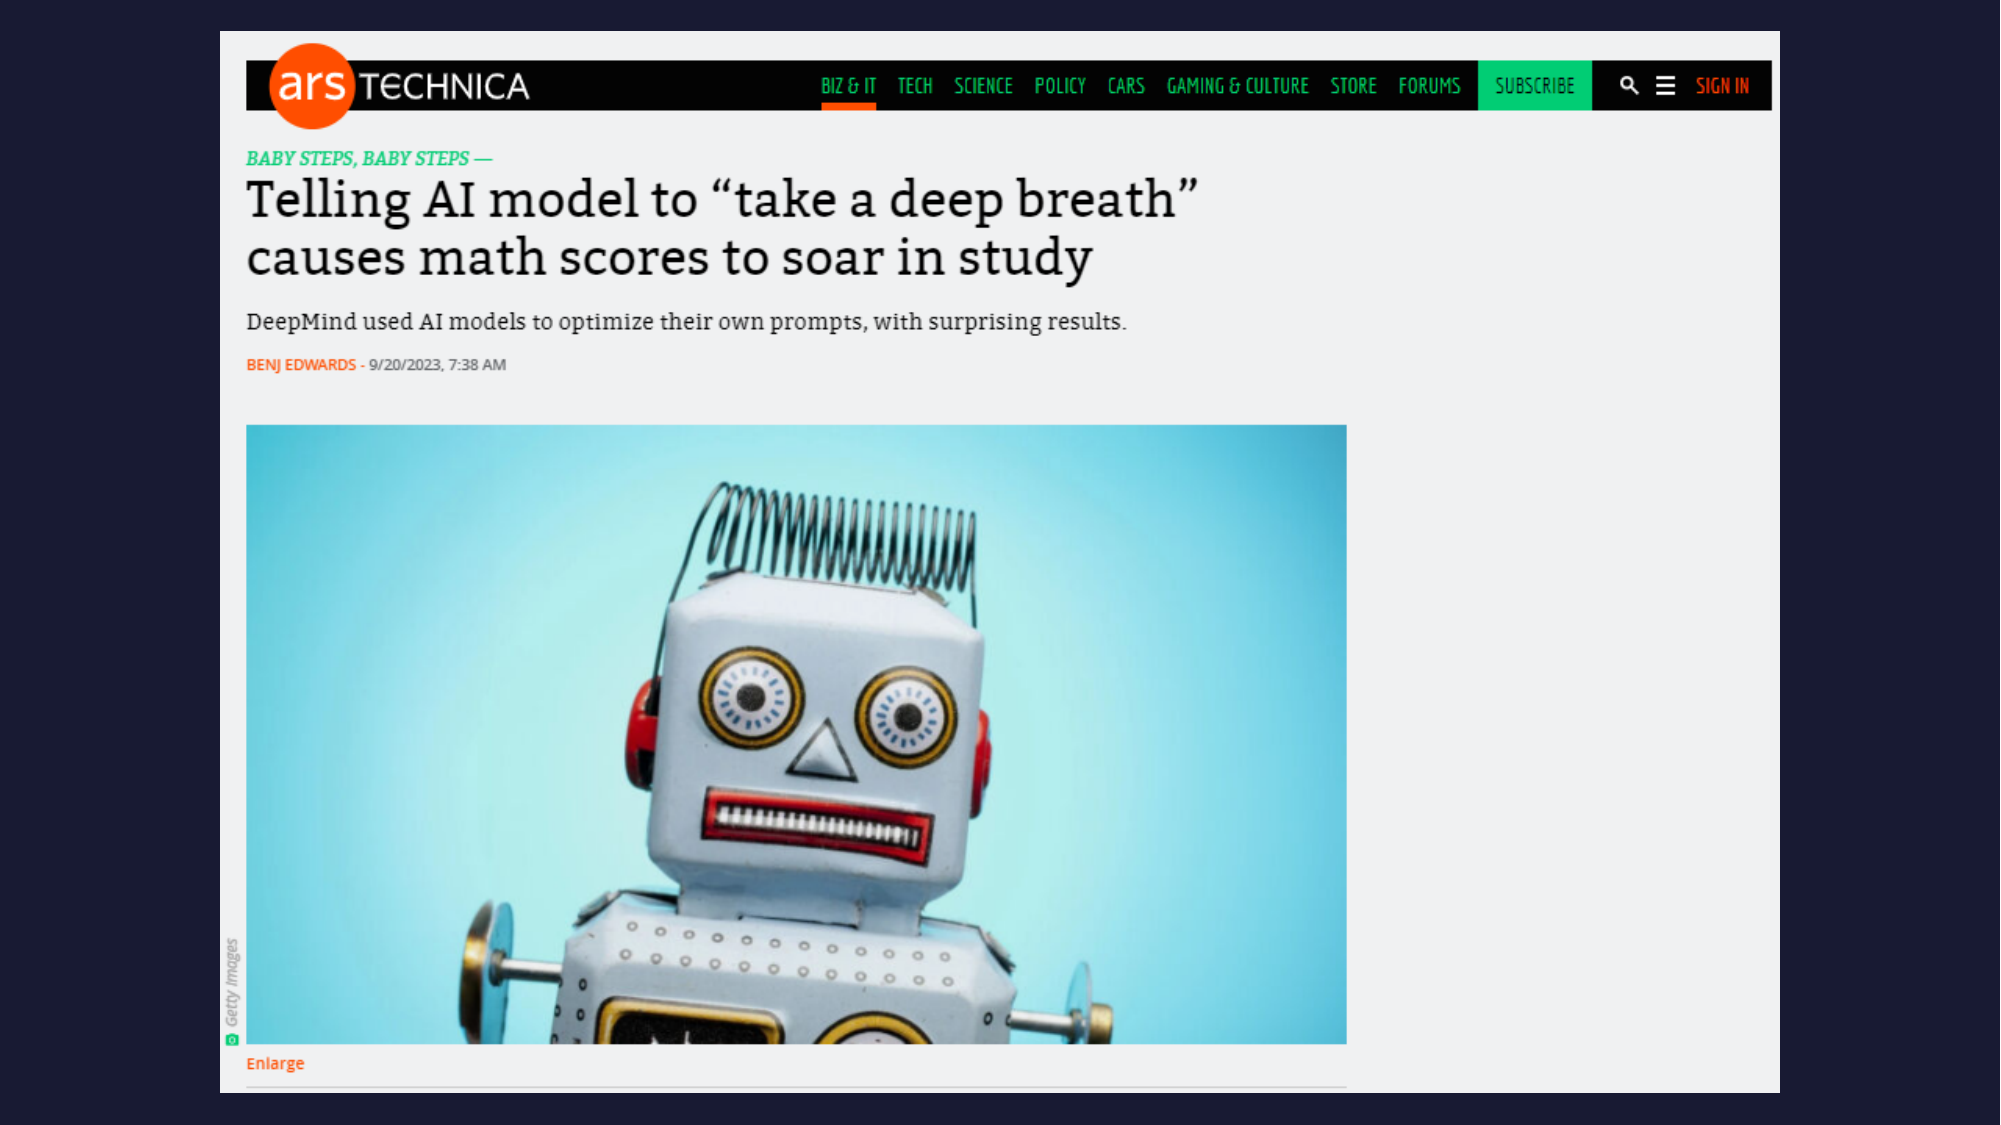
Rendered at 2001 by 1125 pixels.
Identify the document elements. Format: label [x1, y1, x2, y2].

picture [220, 31, 1780, 1094]
